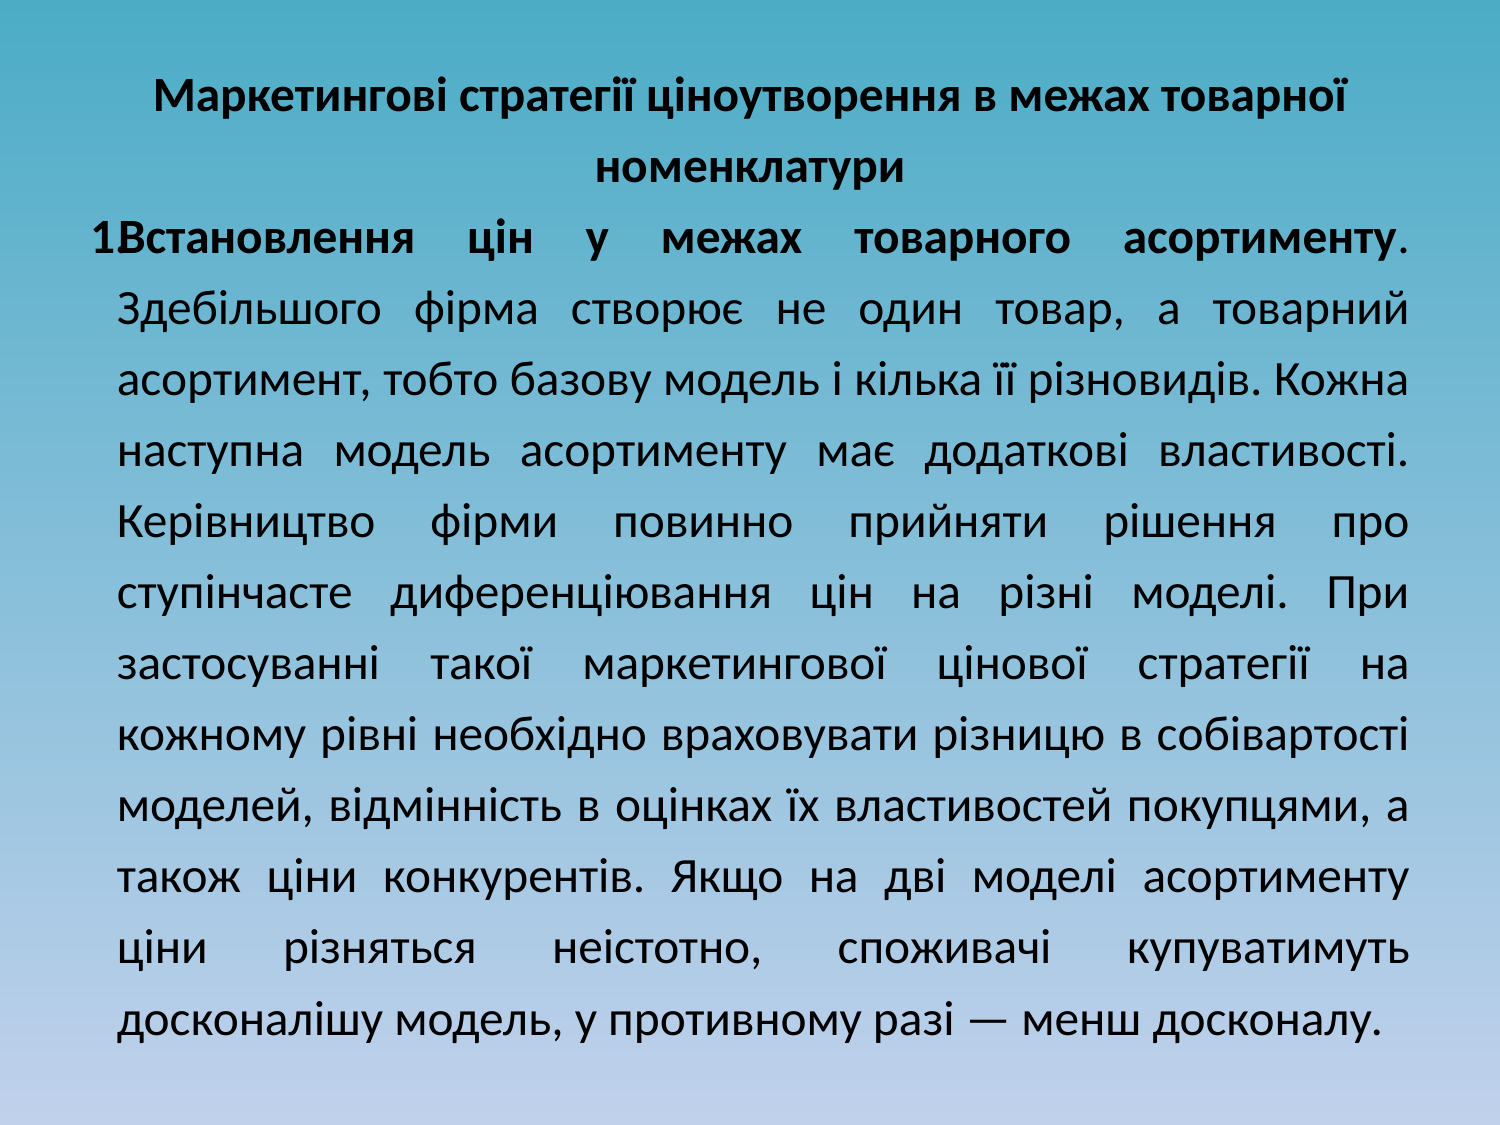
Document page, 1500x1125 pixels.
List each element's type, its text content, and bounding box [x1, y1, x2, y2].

list Маркетингові стратегії ціноутворення в межах товарної номенклатури Встановлення цін у межах товарного асортименту. Здебільшого фірма створює не один товар, а товарний асортимент, тобто базову модель і кілька її різновидів. Кожна наступна модель асортименту має додаткові властивості. Керівництво фірми повинно прийняти рішення про ступінчасте диференціювання цін на різні моделі. При застосуванні такої маркетингової цінової стратегії на кожному рівні необхідно враховувати різницю в собівартості моделей, відмінність в оцінках їх властивостей покупцями, а також ціни конкурентів. Якщо на дві моделі асортименту ціни різняться неістотно, споживачі купуватимуть досконалішу модель, у противному разі — менш досконалу. [75, 42, 1425, 1083]
